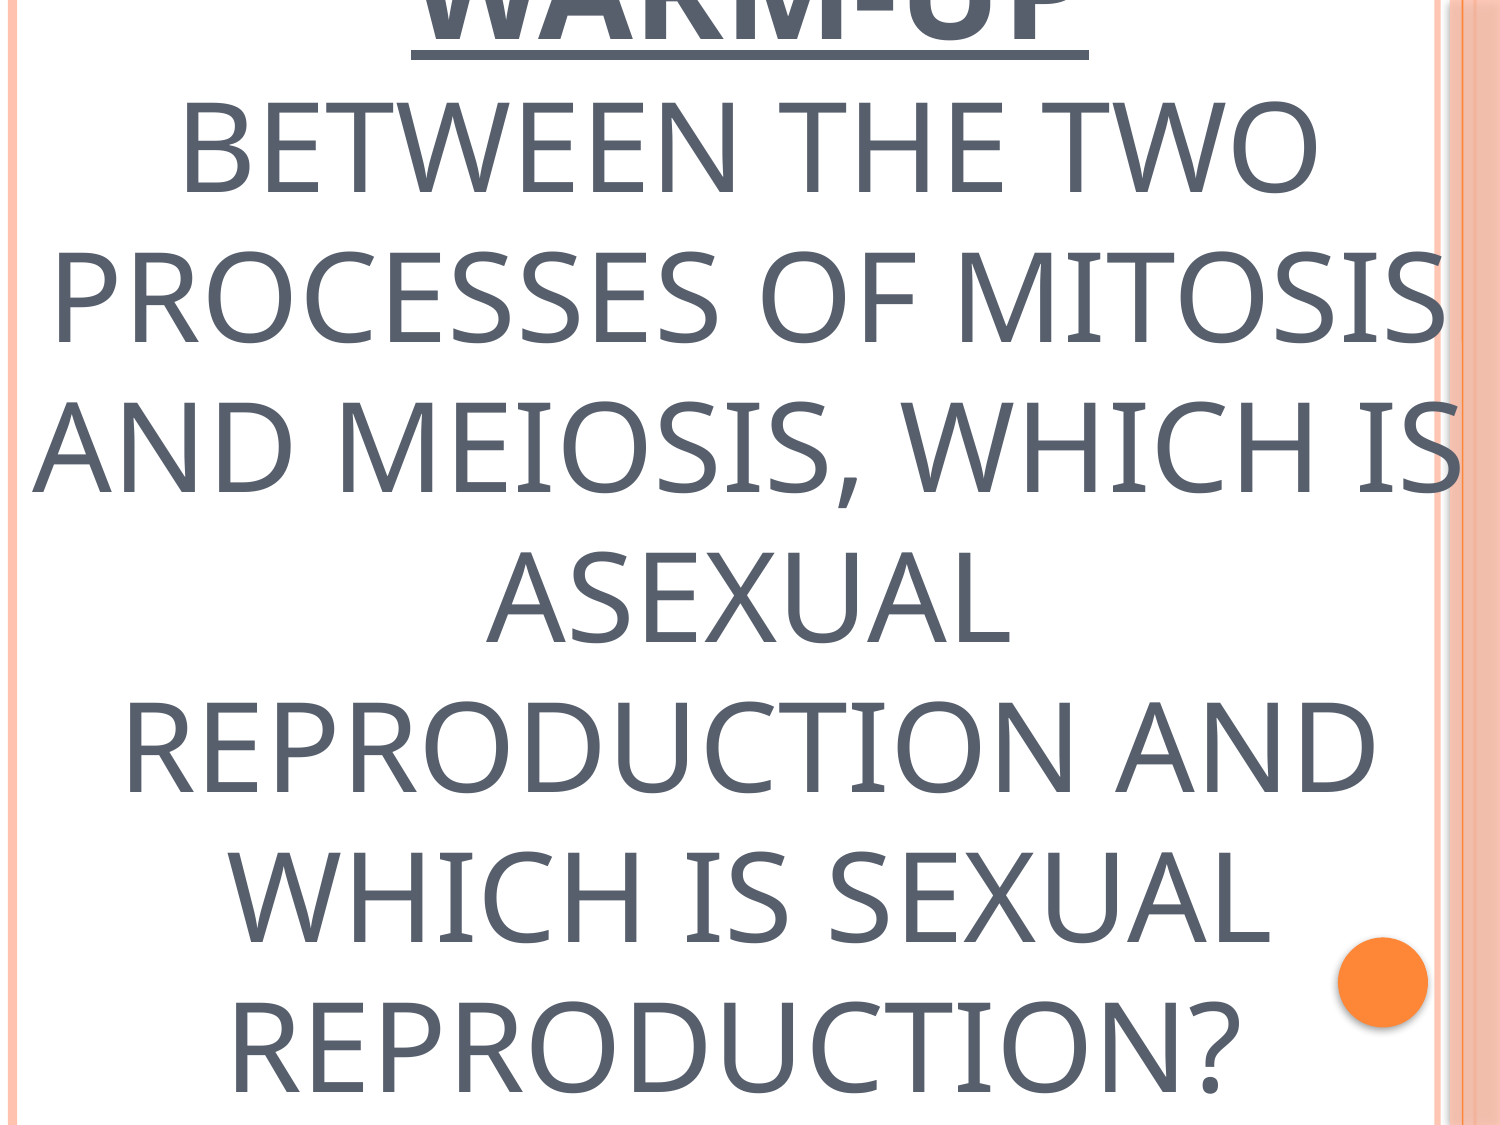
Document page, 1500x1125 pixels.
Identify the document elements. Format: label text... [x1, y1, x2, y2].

title Warm-Up Between the two processes of mitosis and meiosis, which is asexual reproduction and which is sexual reproduction? [0, 0, 1500, 1125]
